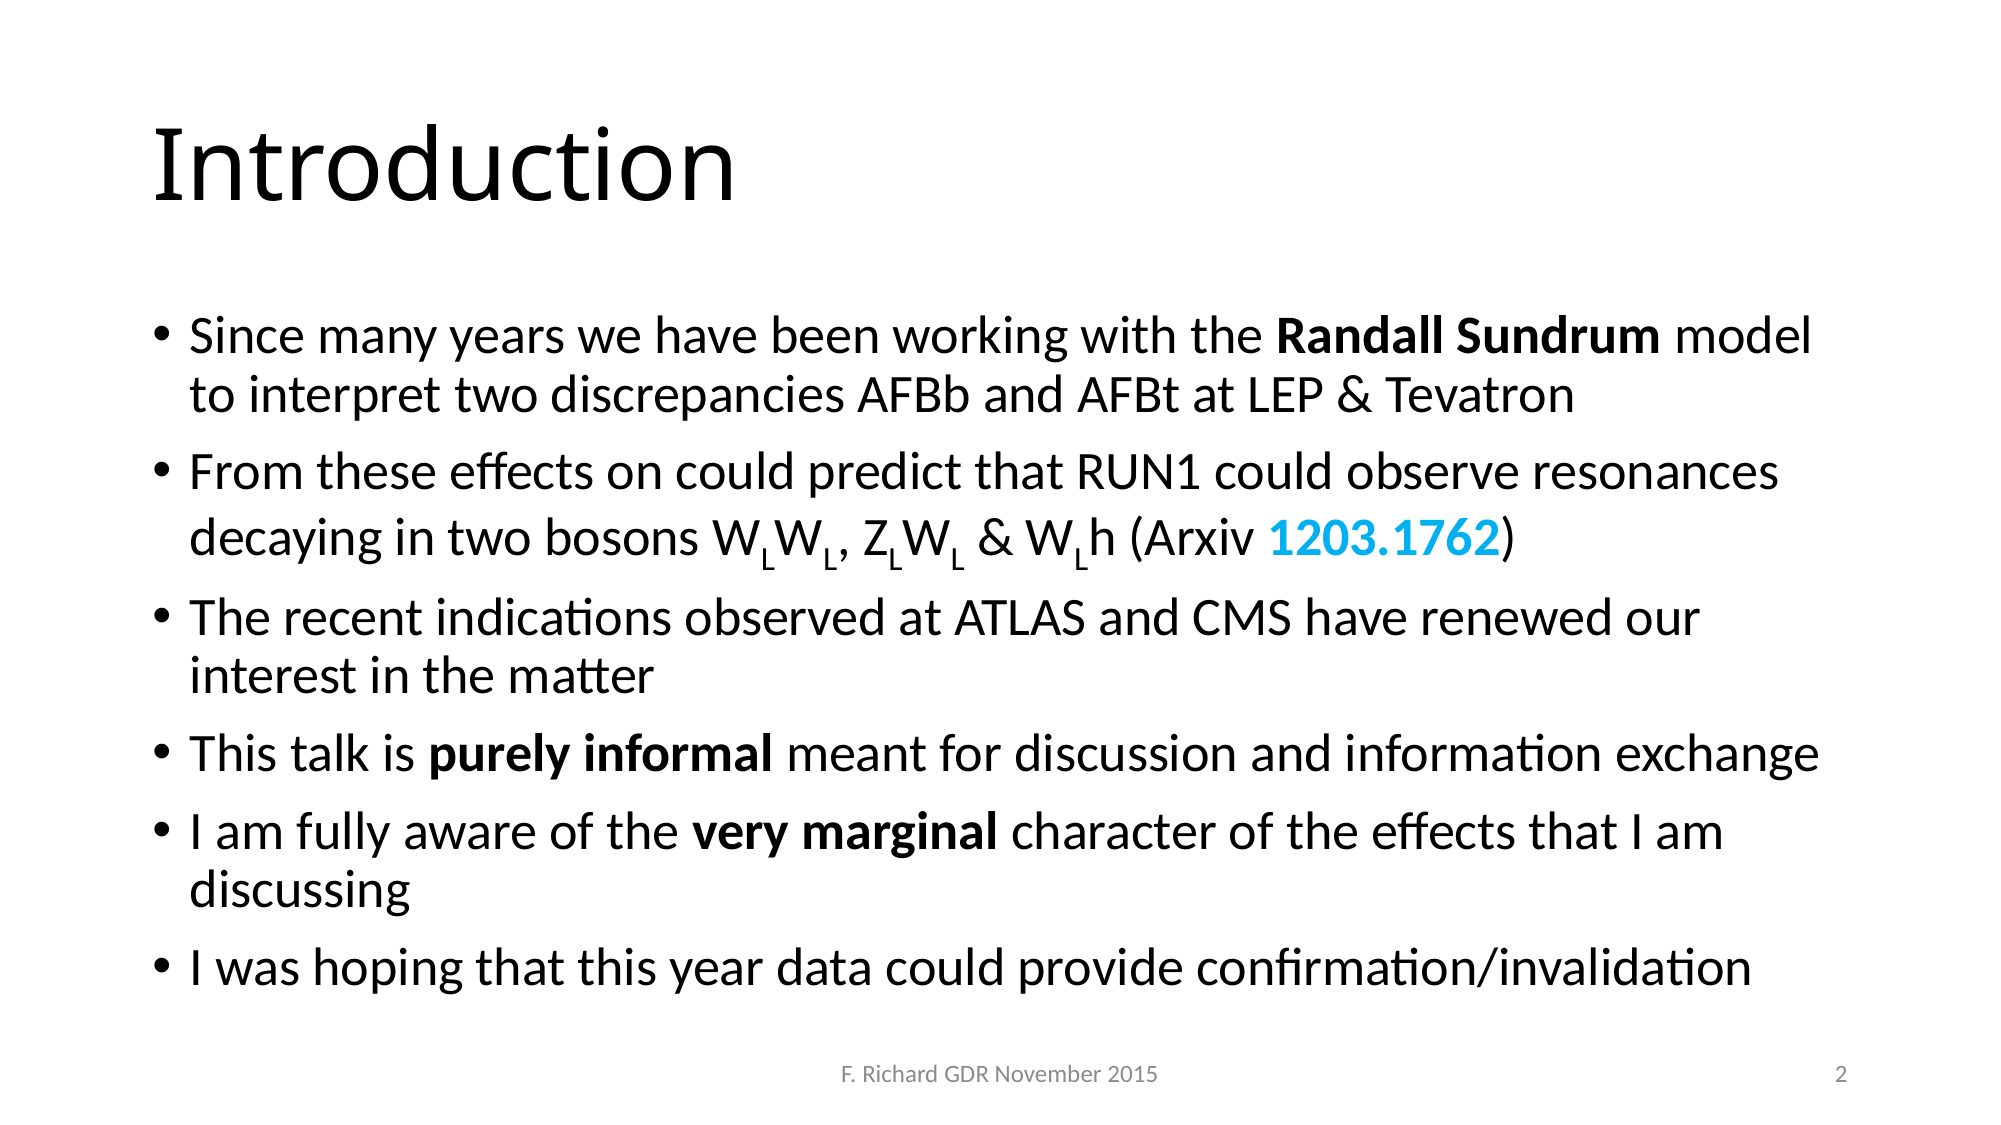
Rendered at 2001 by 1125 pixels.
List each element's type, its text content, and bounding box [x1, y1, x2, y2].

slide_number 2 [1412, 1042, 1863, 1103]
footer F. Richard GDR November 2015 [662, 1042, 1338, 1103]
list Since many years we have been working with the Randall Sundrum model to interpret two discrepancies AFBb and AFBt at LEP & Tevatron From these effects on could predict that RUN1 could observe resonances decaying in two bosons WLWL, ZLWL & WLh (Arxiv 1203.1762) The recent indications observed at ATLAS and CMS have renewed our interest in the matter This talk is purely informal meant for discussion and information exchange I am fully aware of the very marginal character of the effects that I am discussing I was hoping that this year data could provide confirmation/invalidation [137, 299, 1863, 1014]
title Introduction [137, 59, 1863, 278]
